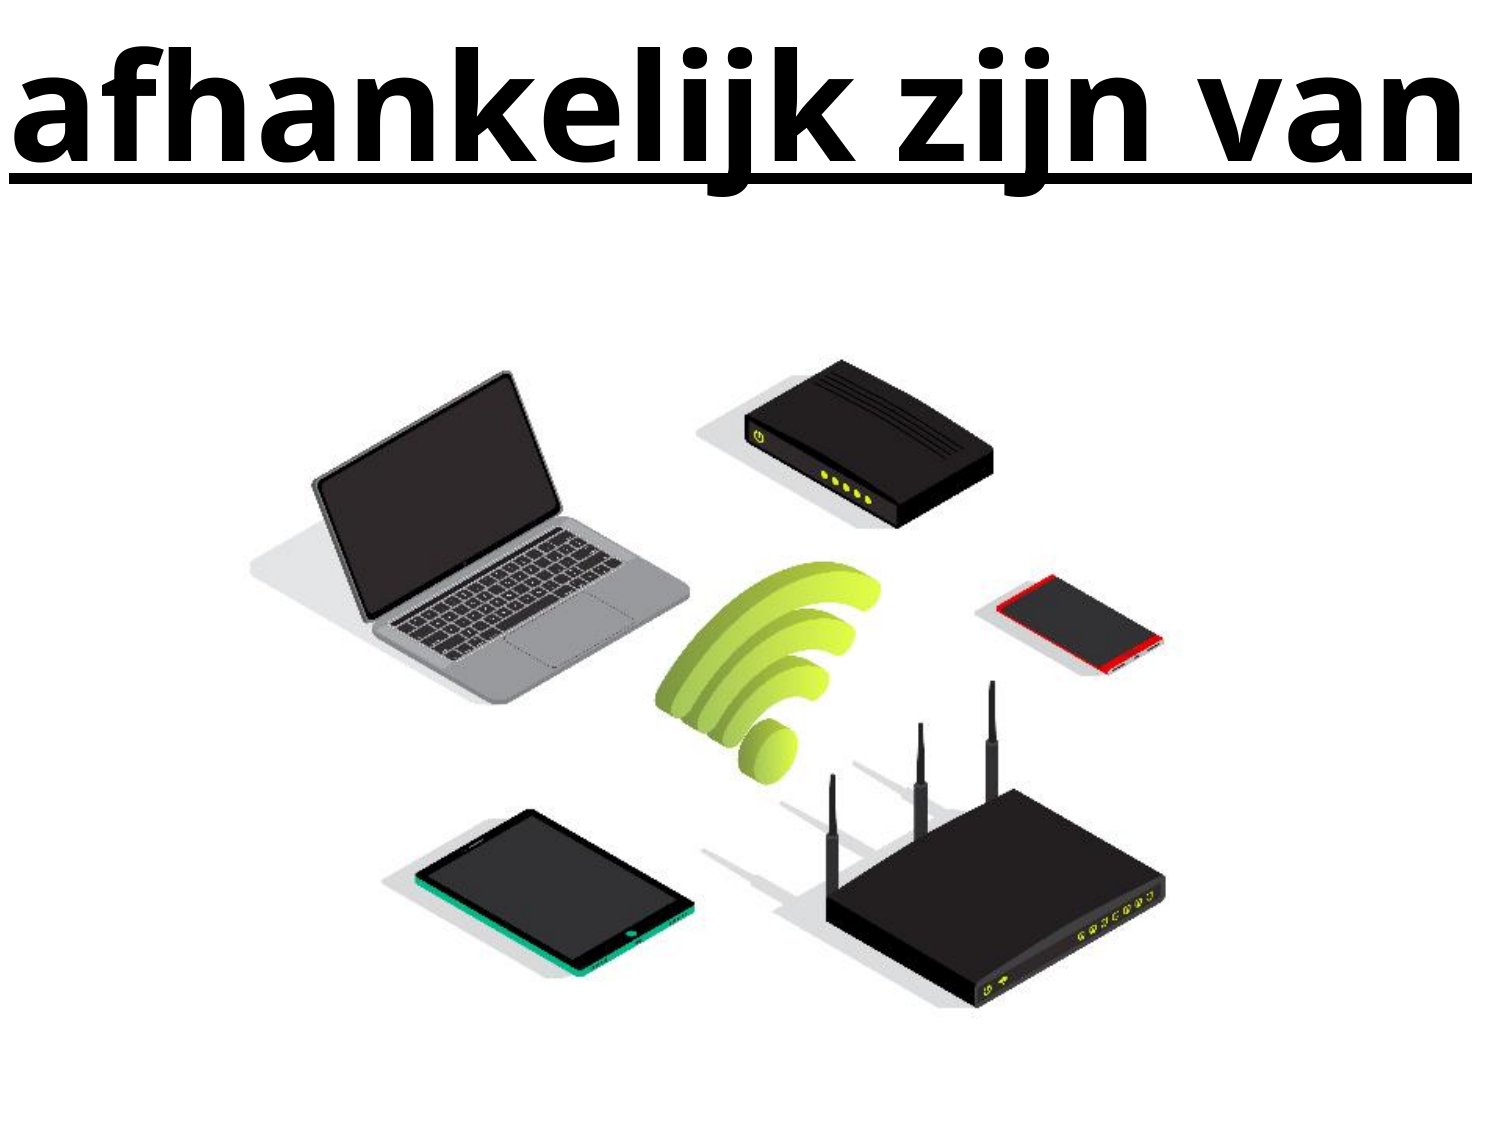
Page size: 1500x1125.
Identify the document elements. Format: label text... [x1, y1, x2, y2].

picture [229, 255, 1241, 1107]
text_box afhankelijk zijn van [0, 4, 1500, 199]
